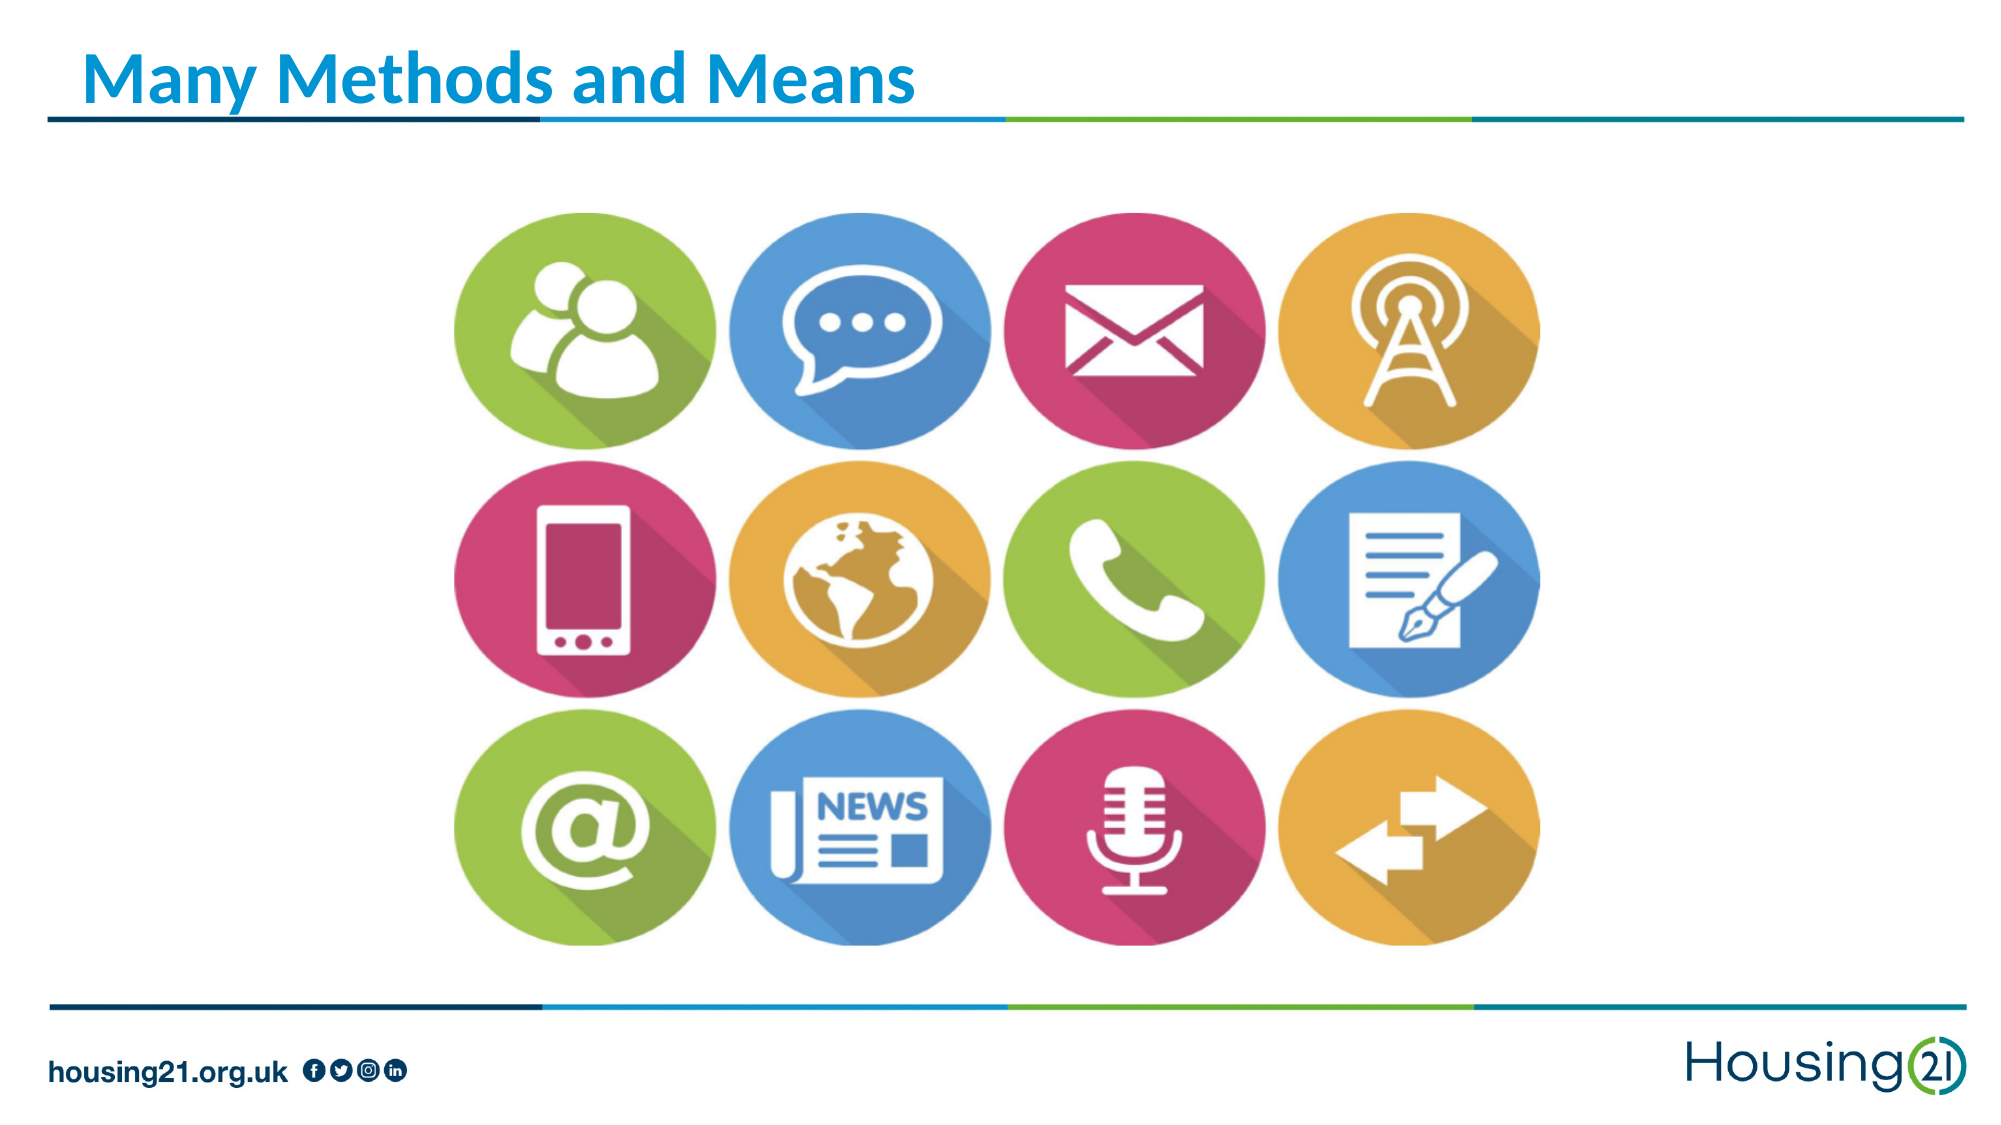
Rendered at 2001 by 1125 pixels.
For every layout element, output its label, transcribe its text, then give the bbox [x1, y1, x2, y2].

picture [0, 0, 2000, 1125]
title Many Methods and Means [49, 31, 1884, 117]
